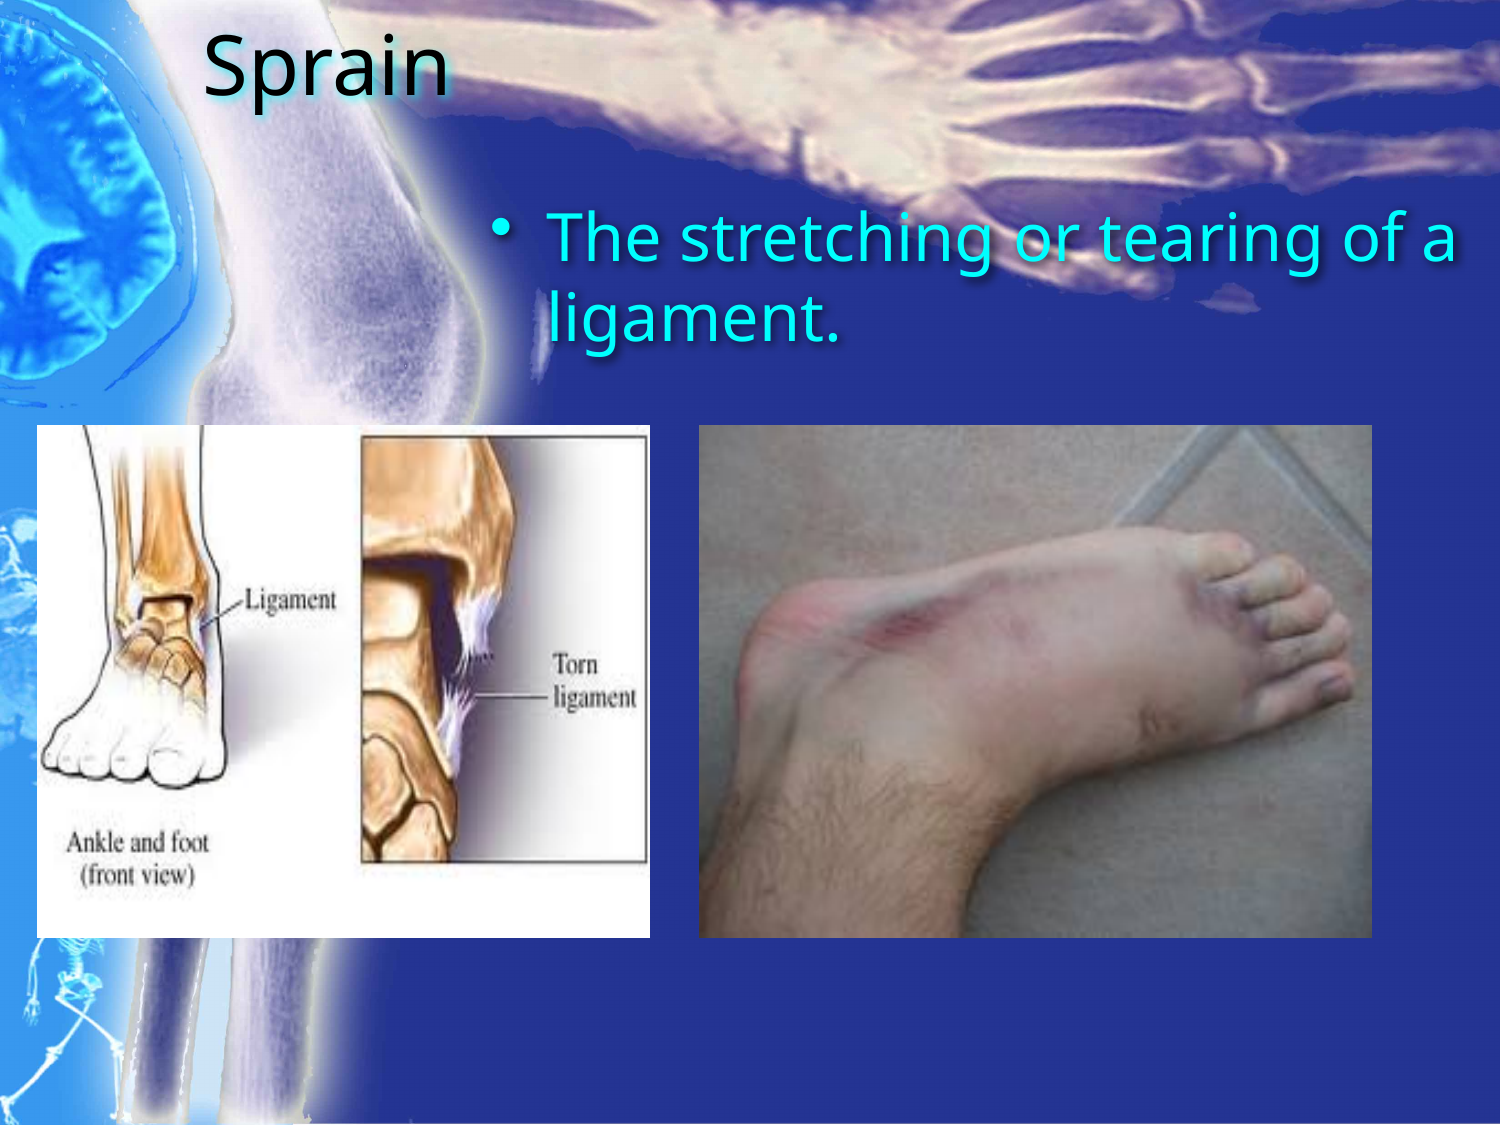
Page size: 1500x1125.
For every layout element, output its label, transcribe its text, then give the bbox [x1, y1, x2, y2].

picture [0, 0, 1500, 1125]
title Sprain [187, 12, 1488, 113]
list The stretching or tearing of a ligament. [474, 187, 1500, 1101]
picture [699, 424, 1372, 938]
